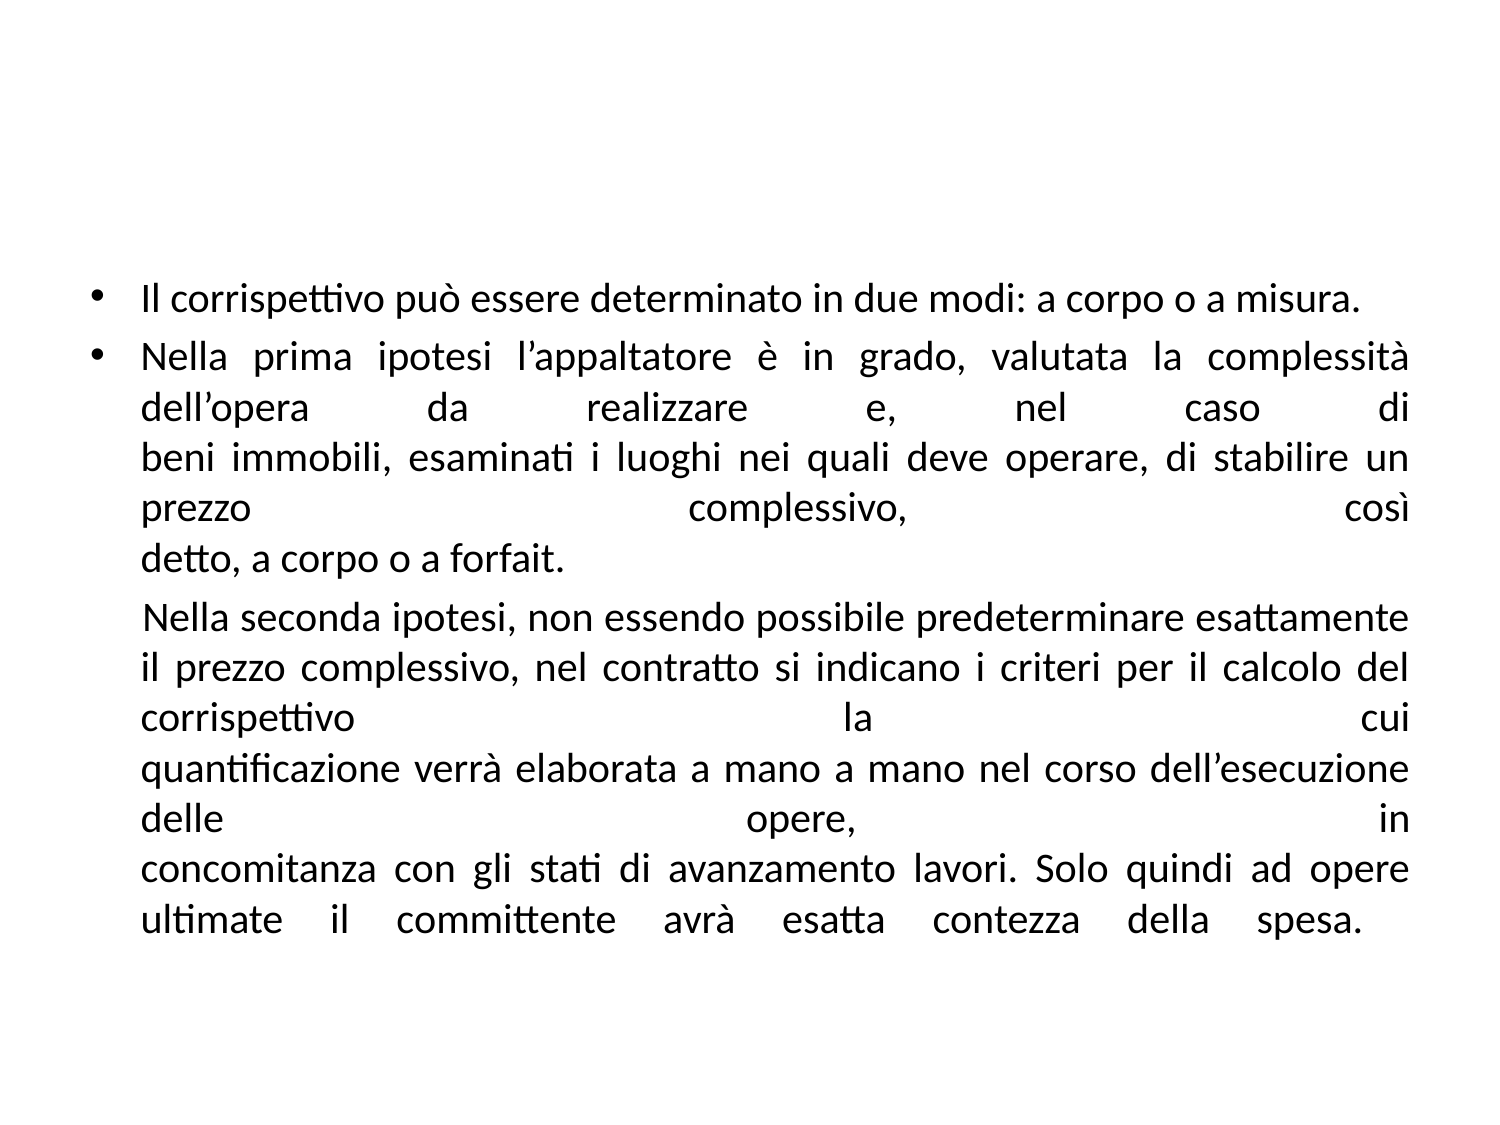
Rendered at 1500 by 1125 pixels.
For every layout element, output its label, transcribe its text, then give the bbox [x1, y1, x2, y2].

list Il corrispettivo può essere determinato in due modi: a corpo o a misura. Nella prima ipotesi l’appaltatore è in grado, valutata la complessità dell’opera da realizzare e, nel caso di beni immobili, esaminati i luoghi nei quali deve operare, di stabilire un prezzo complessivo, così detto, a corpo o a forfait. Nella seconda ipotesi, non essendo possibile predeterminare esattamente il prezzo complessivo, nel contratto si indicano i criteri per il calcolo del corrispettivo la cui quantificazione verrà elaborata a mano a mano nel corso dell’esecuzione delle opere, in concomitanza con gli stati di avanzamento lavori. Solo quindi ad opere ultimate il committente avrà esatta contezza della spesa. [75, 262, 1425, 1005]
